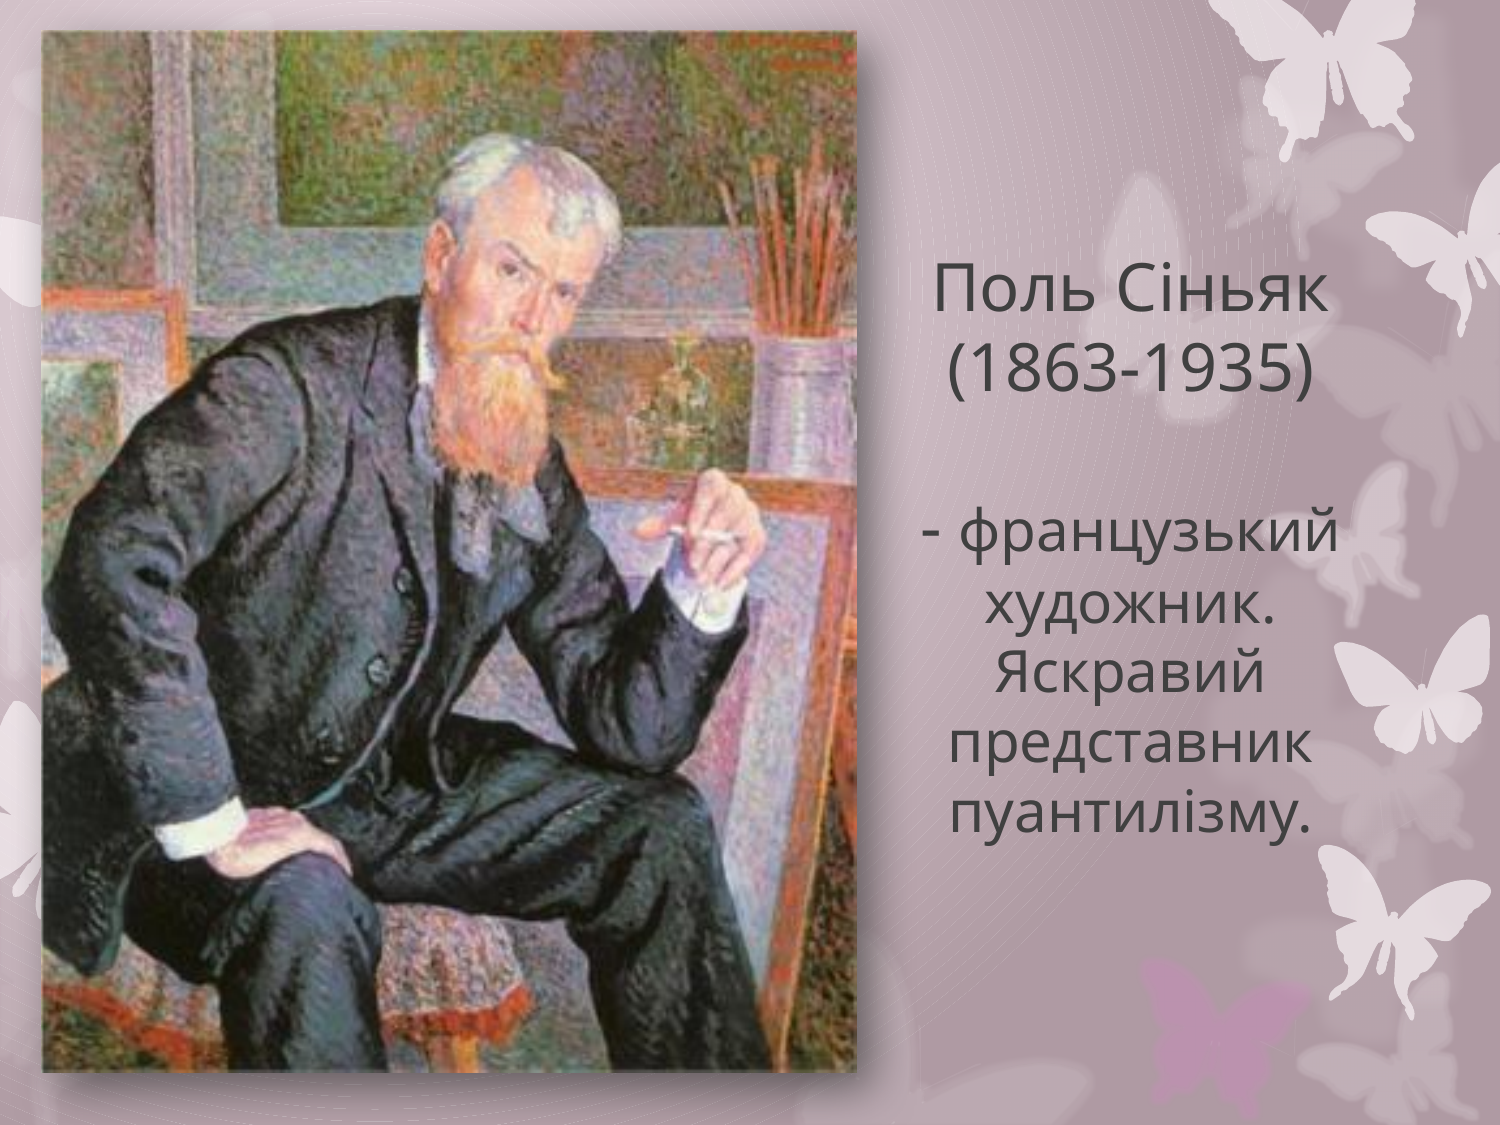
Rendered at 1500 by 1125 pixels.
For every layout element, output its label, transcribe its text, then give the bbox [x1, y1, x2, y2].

picture [40, 30, 857, 1073]
title Поль Сіньяк (1863-1935) - французький художник. Яскравий представник пуантилізму. [905, 267, 1441, 823]
